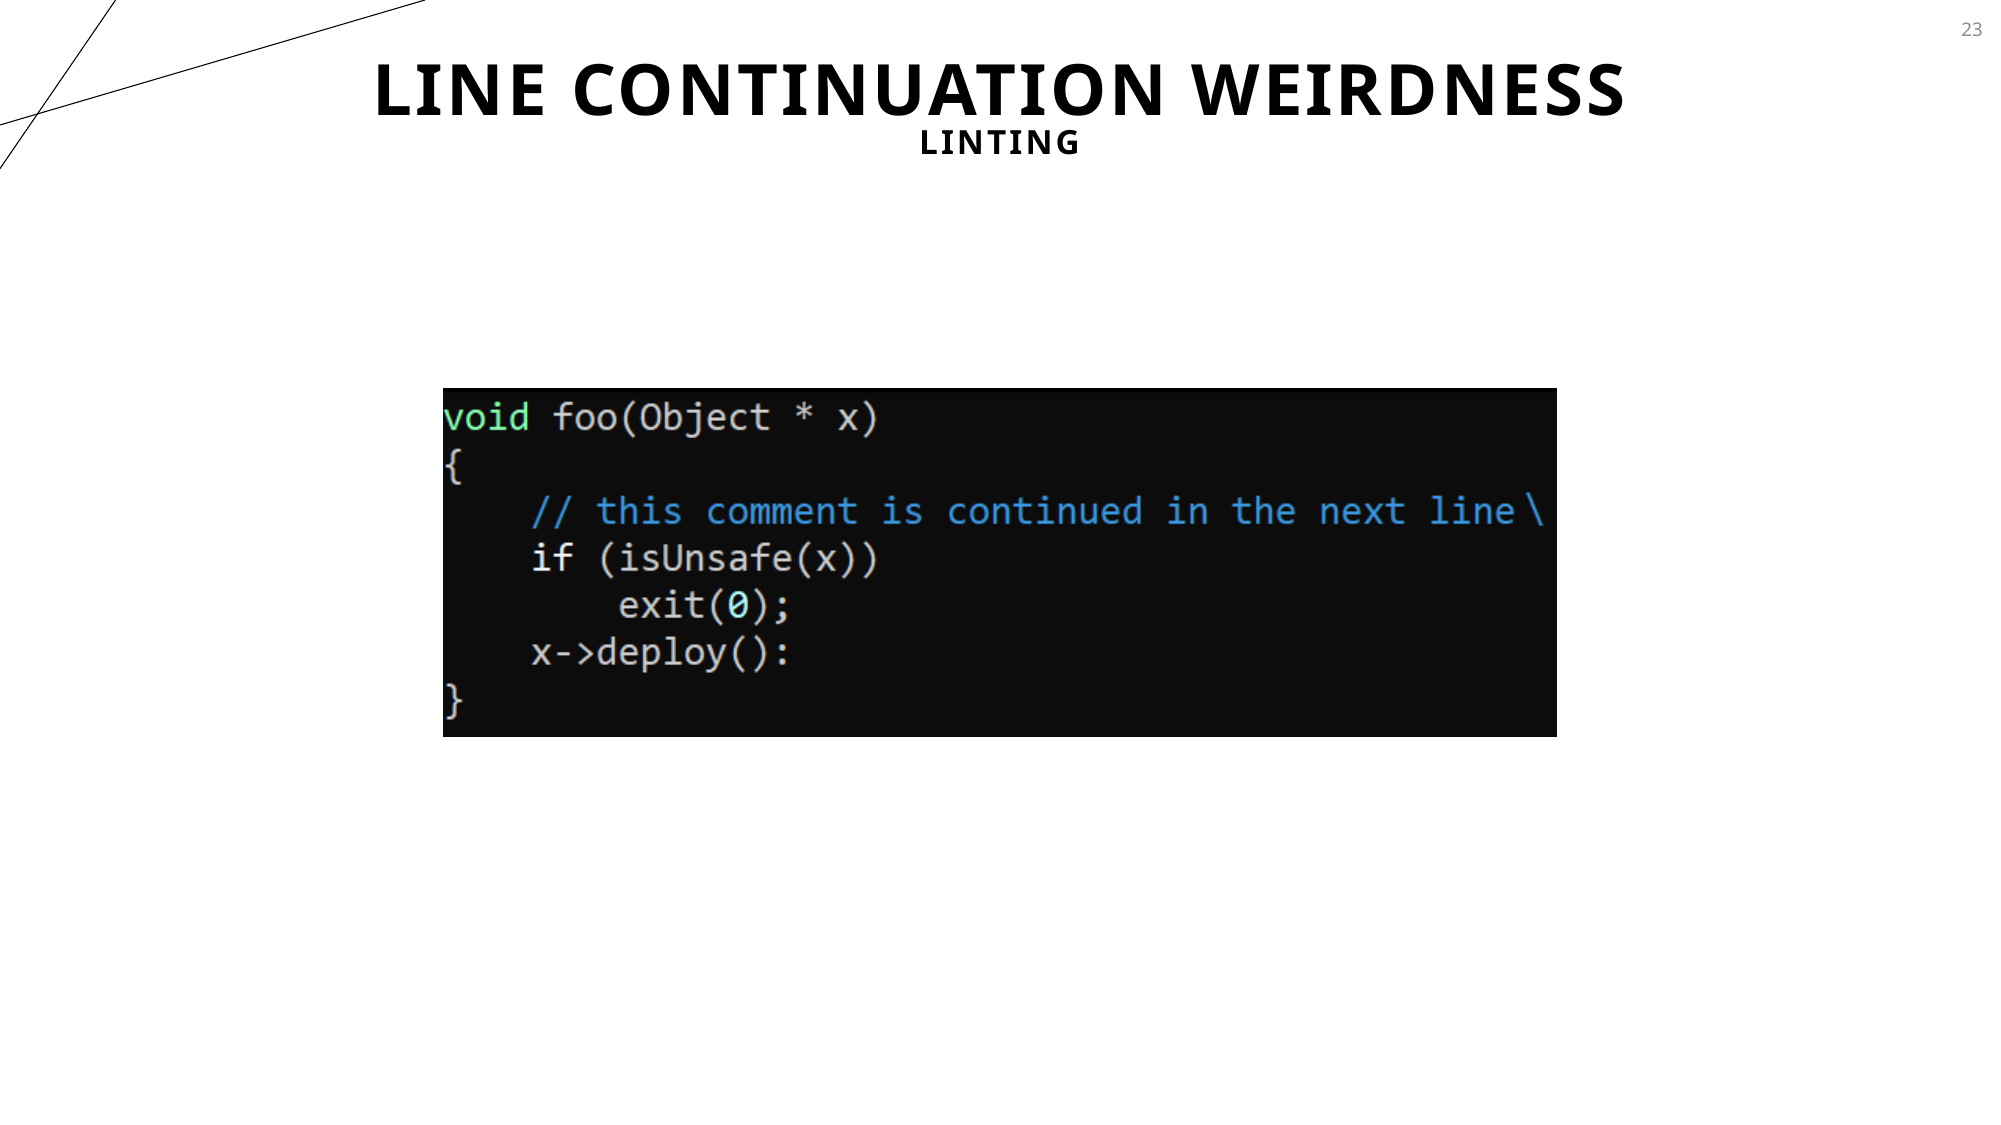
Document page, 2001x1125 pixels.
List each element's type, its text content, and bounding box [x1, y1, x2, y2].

picture [443, 388, 1557, 737]
title Line Continuation Weirdness [1, 0, 1999, 202]
text_box Linting [1, 34, 1998, 253]
